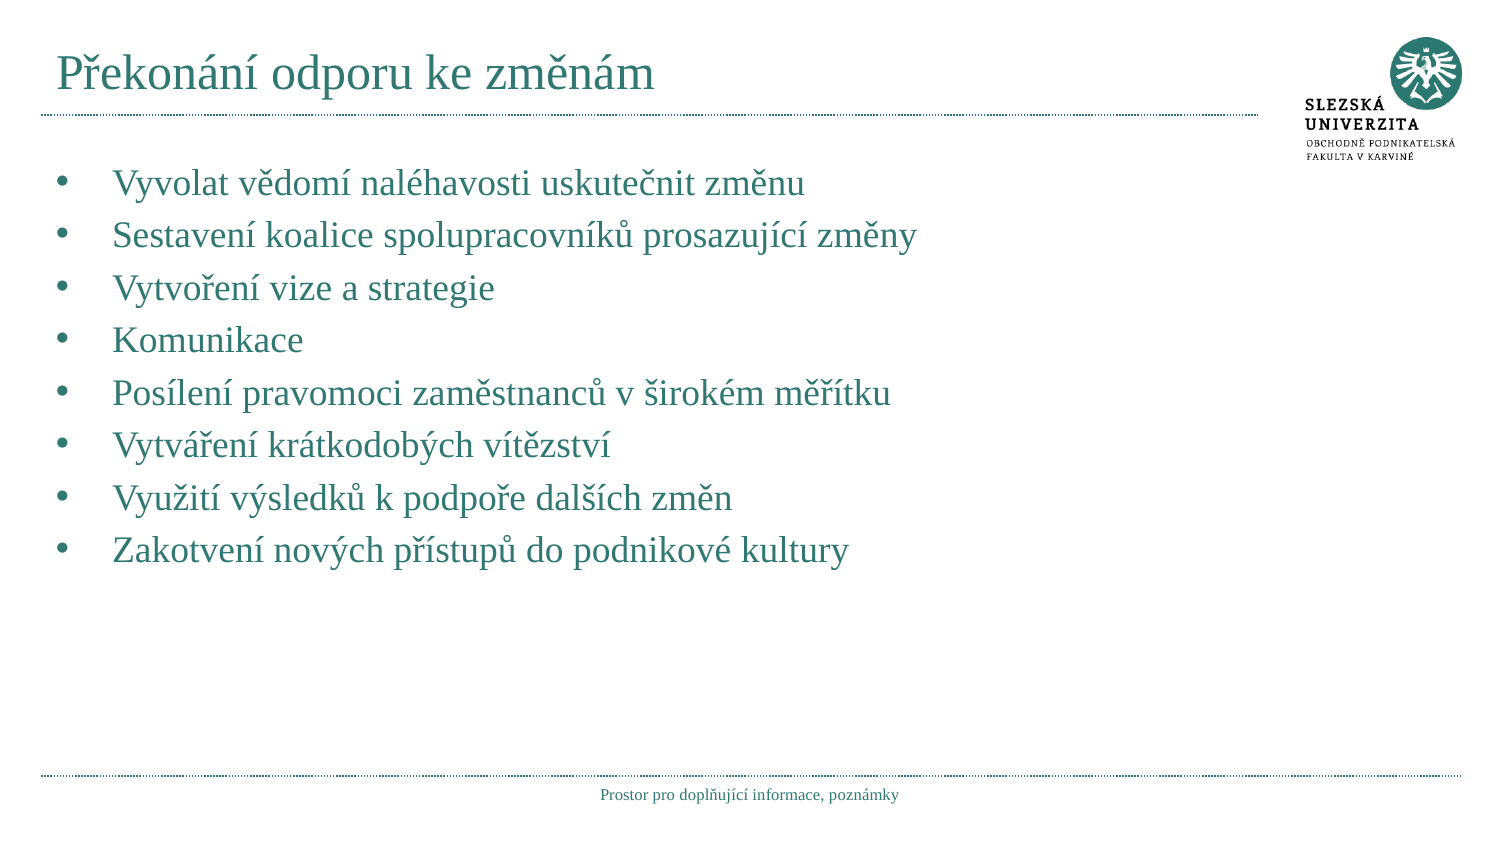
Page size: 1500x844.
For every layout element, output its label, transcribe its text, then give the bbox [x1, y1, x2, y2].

text_box Prostor pro doplňující informace, poznámky [442, 776, 1058, 811]
picture [1305, 37, 1462, 160]
text_box Vyvolat vědomí naléhavosti uskutečnit změnu Sestavení koalice spolupracovníků prosazující změny Vytvoření vize a strategie Komunikace Posílení pravomoci zaměstnanců v širokém měřítku Vytváření krátkodobých vítězství Využití výsledků k podpoře dalších změn Zakotvení nových přístupů do podnikové kultury [40, 150, 1234, 659]
title Překonání odporu ke změnám [41, 32, 1034, 116]
